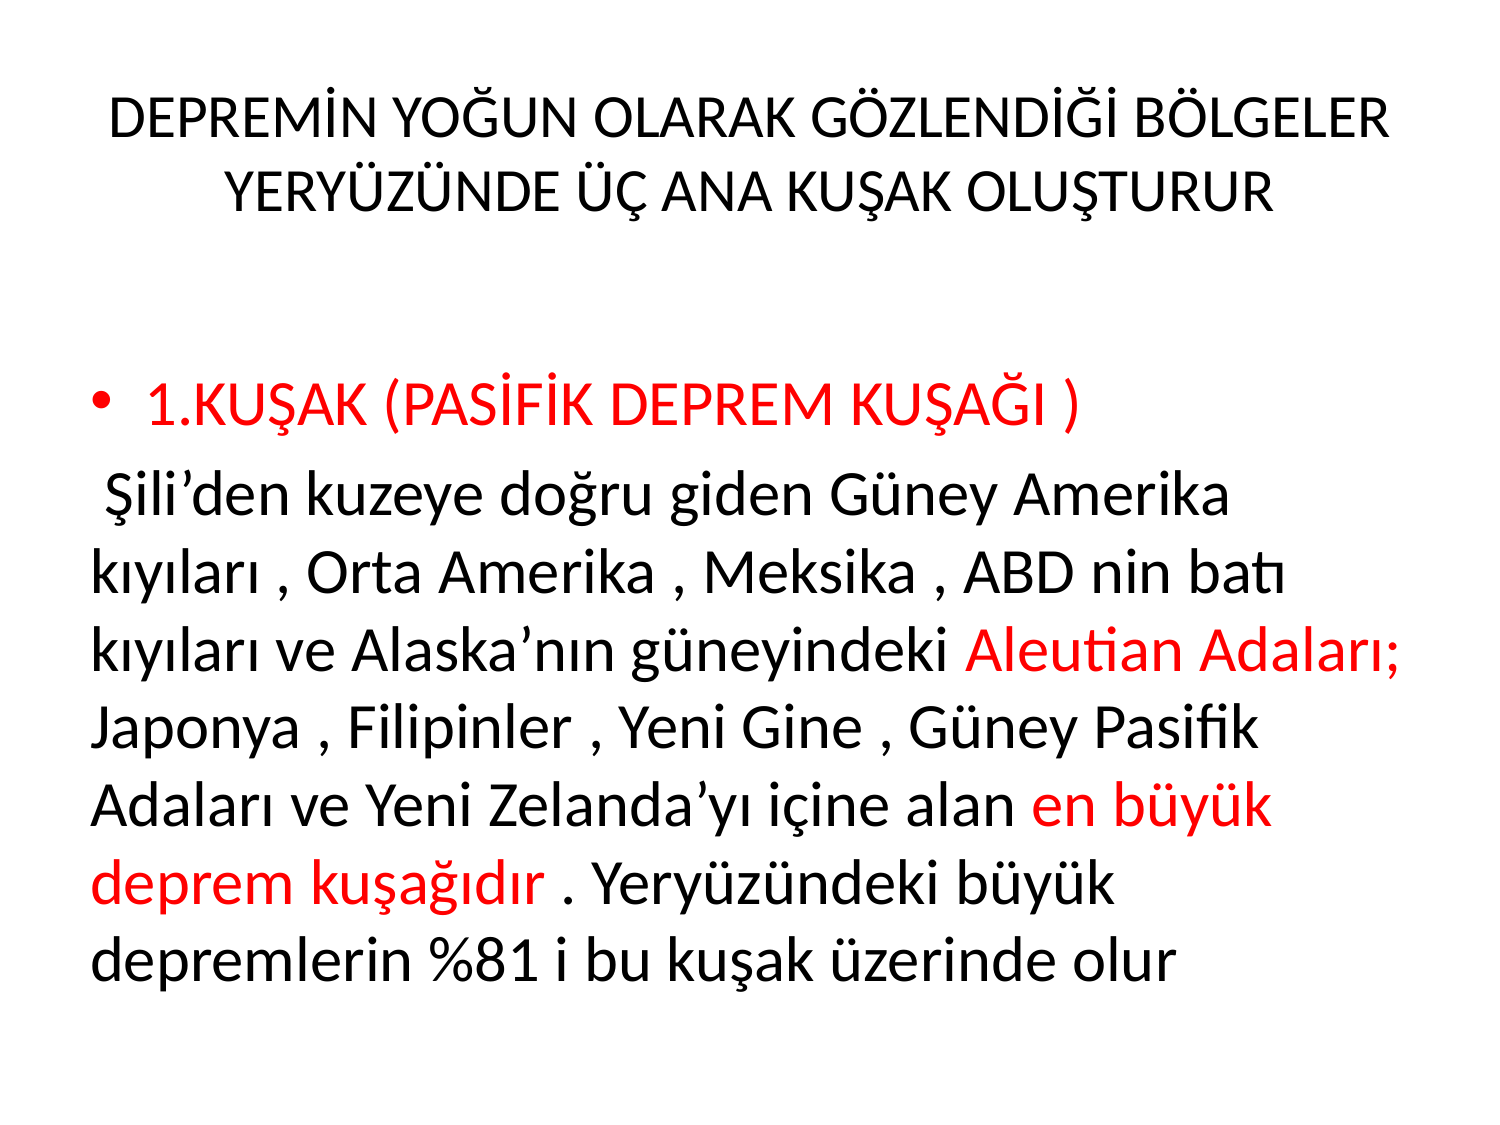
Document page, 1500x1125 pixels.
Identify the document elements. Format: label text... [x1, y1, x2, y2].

list 1.KUŞAK (PASİFİK DEPREM KUŞAĞI ) Şili’den kuzeye doğru giden Güney Amerika kıyıları , Orta Amerika , Meksika , ABD nin batı kıyıları ve Alaska’nın güneyindeki Aleutian Adaları; Japonya , Filipinler , Yeni Gine , Güney Pasifik Adaları ve Yeni Zelanda’yı içine alan en büyük deprem kuşağıdır . Yeryüzündeki büyük depremlerin %81 i bu kuşak üzerinde olur [75, 262, 1425, 1005]
title DEPREMİN YOĞUN OLARAK GÖZLENDİĞİ BÖLGELER YERYÜZÜNDE ÜÇ ANA KUŞAK OLUŞTURUR [75, 66, 1425, 233]
